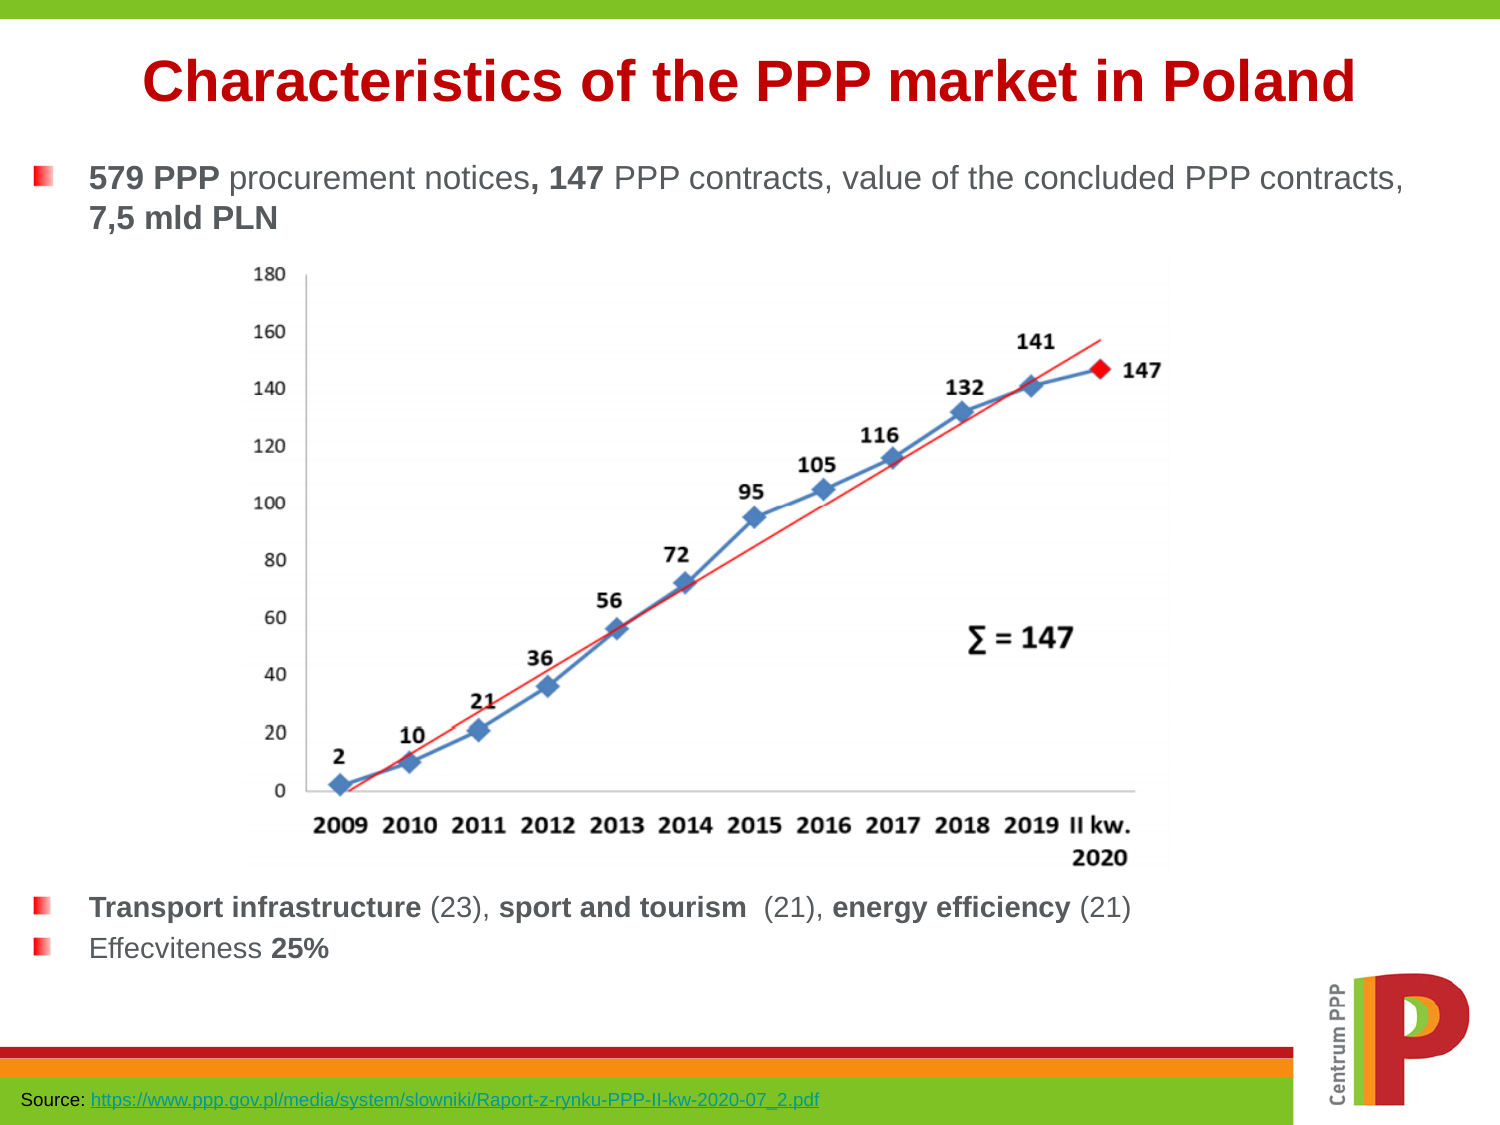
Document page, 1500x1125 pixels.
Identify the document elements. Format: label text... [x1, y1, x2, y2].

picture [32, 936, 53, 958]
picture [32, 895, 53, 917]
text_box Source: https://www.ppp.gov.pl/media/system/slowniki/Raport-z-rynku-PPP-II-kw-2020-07_2.pdf [5, 1079, 1258, 1118]
picture [32, 164, 56, 189]
list 579 PPP procurement notices, 147 PPP contracts, value of the concluded PPP contracts, 7,5 mld PLN Transport infrastructure (23), sport and tourism (21), energy efficiency (21) Effecviteness 25% [17, 149, 1471, 1094]
picture [241, 253, 1176, 882]
title Characteristics of the PPP market in Poland [29, 35, 1471, 101]
picture [1328, 1094, 1470, 1106]
